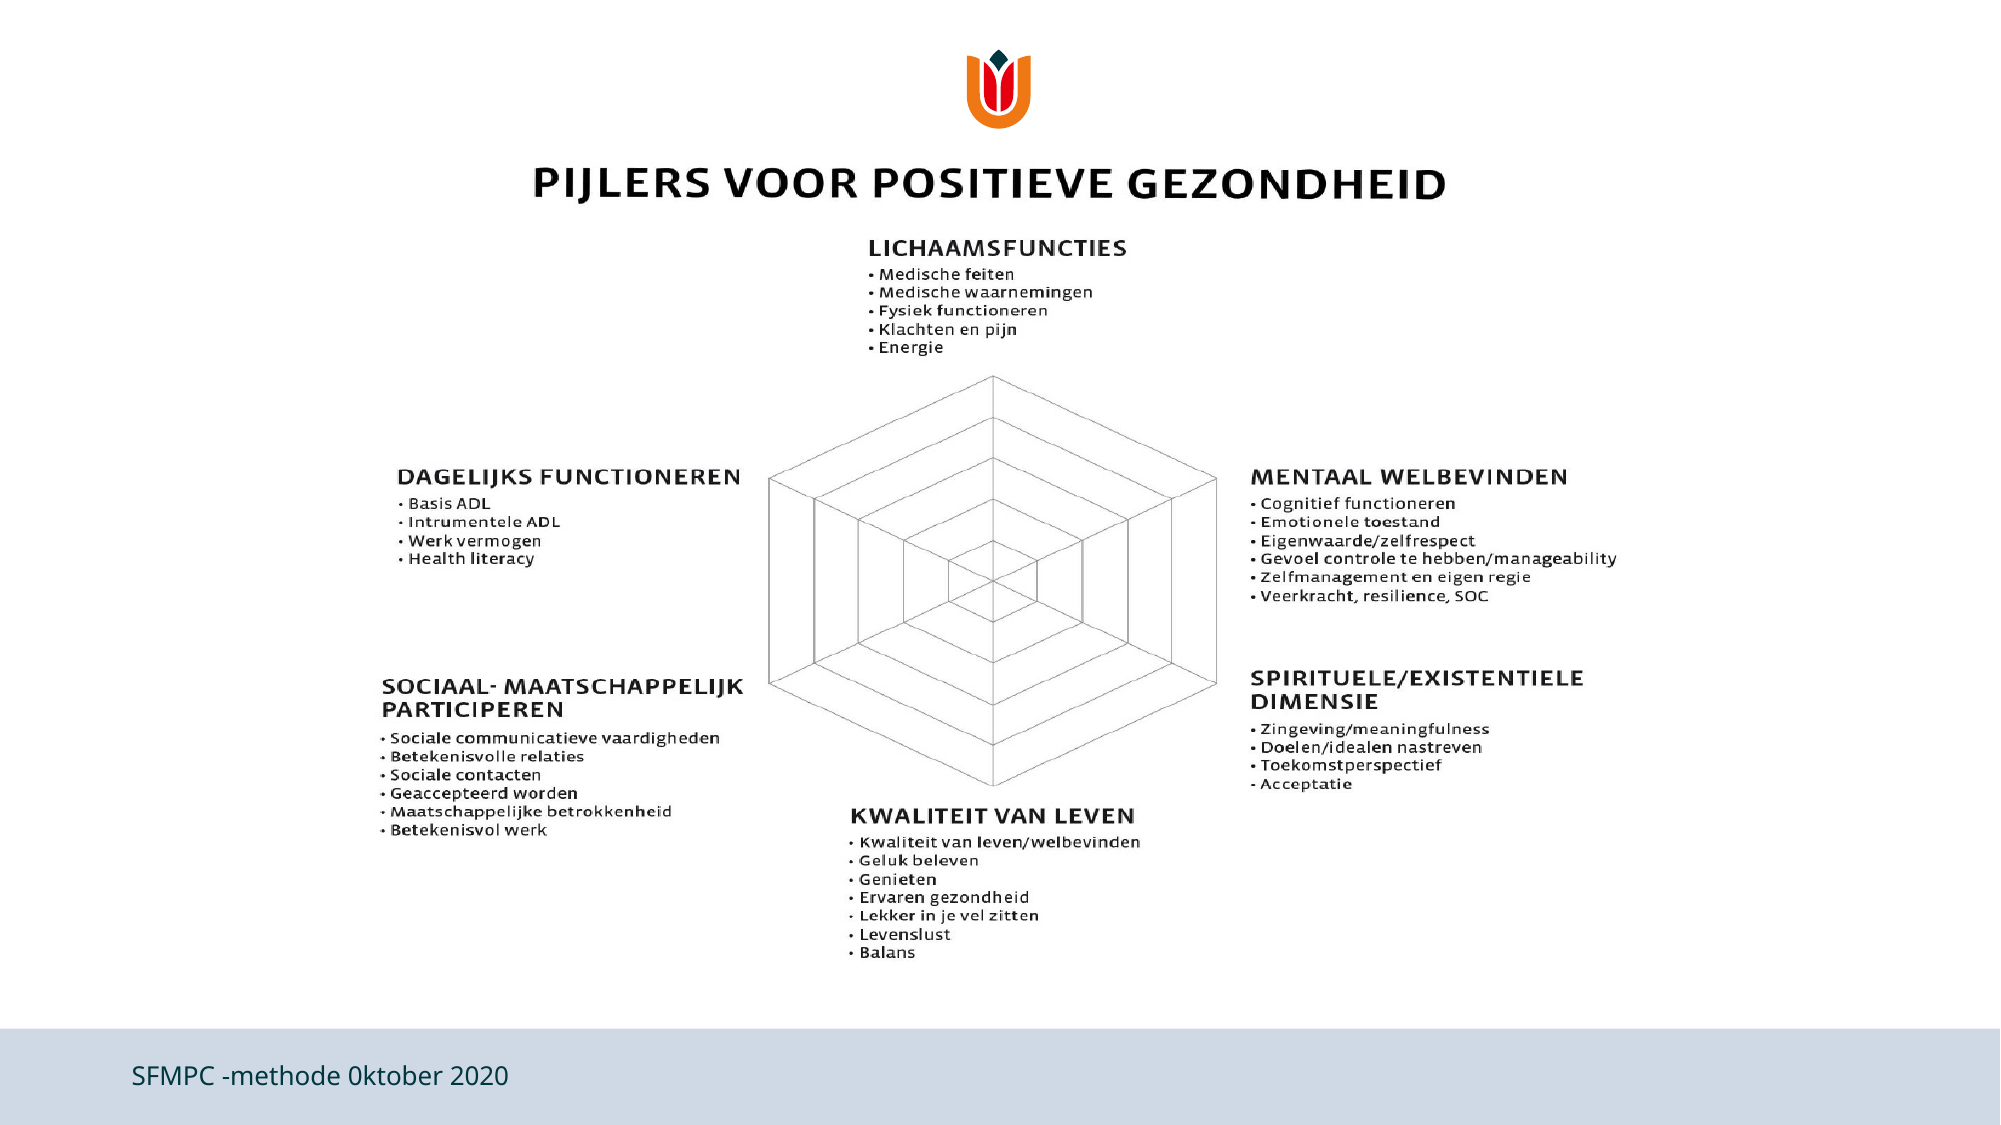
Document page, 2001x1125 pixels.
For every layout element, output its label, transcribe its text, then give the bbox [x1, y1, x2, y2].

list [335, 130, 1664, 995]
footer SFMPC -methode 0ktober 2020 [116, 1046, 792, 1107]
